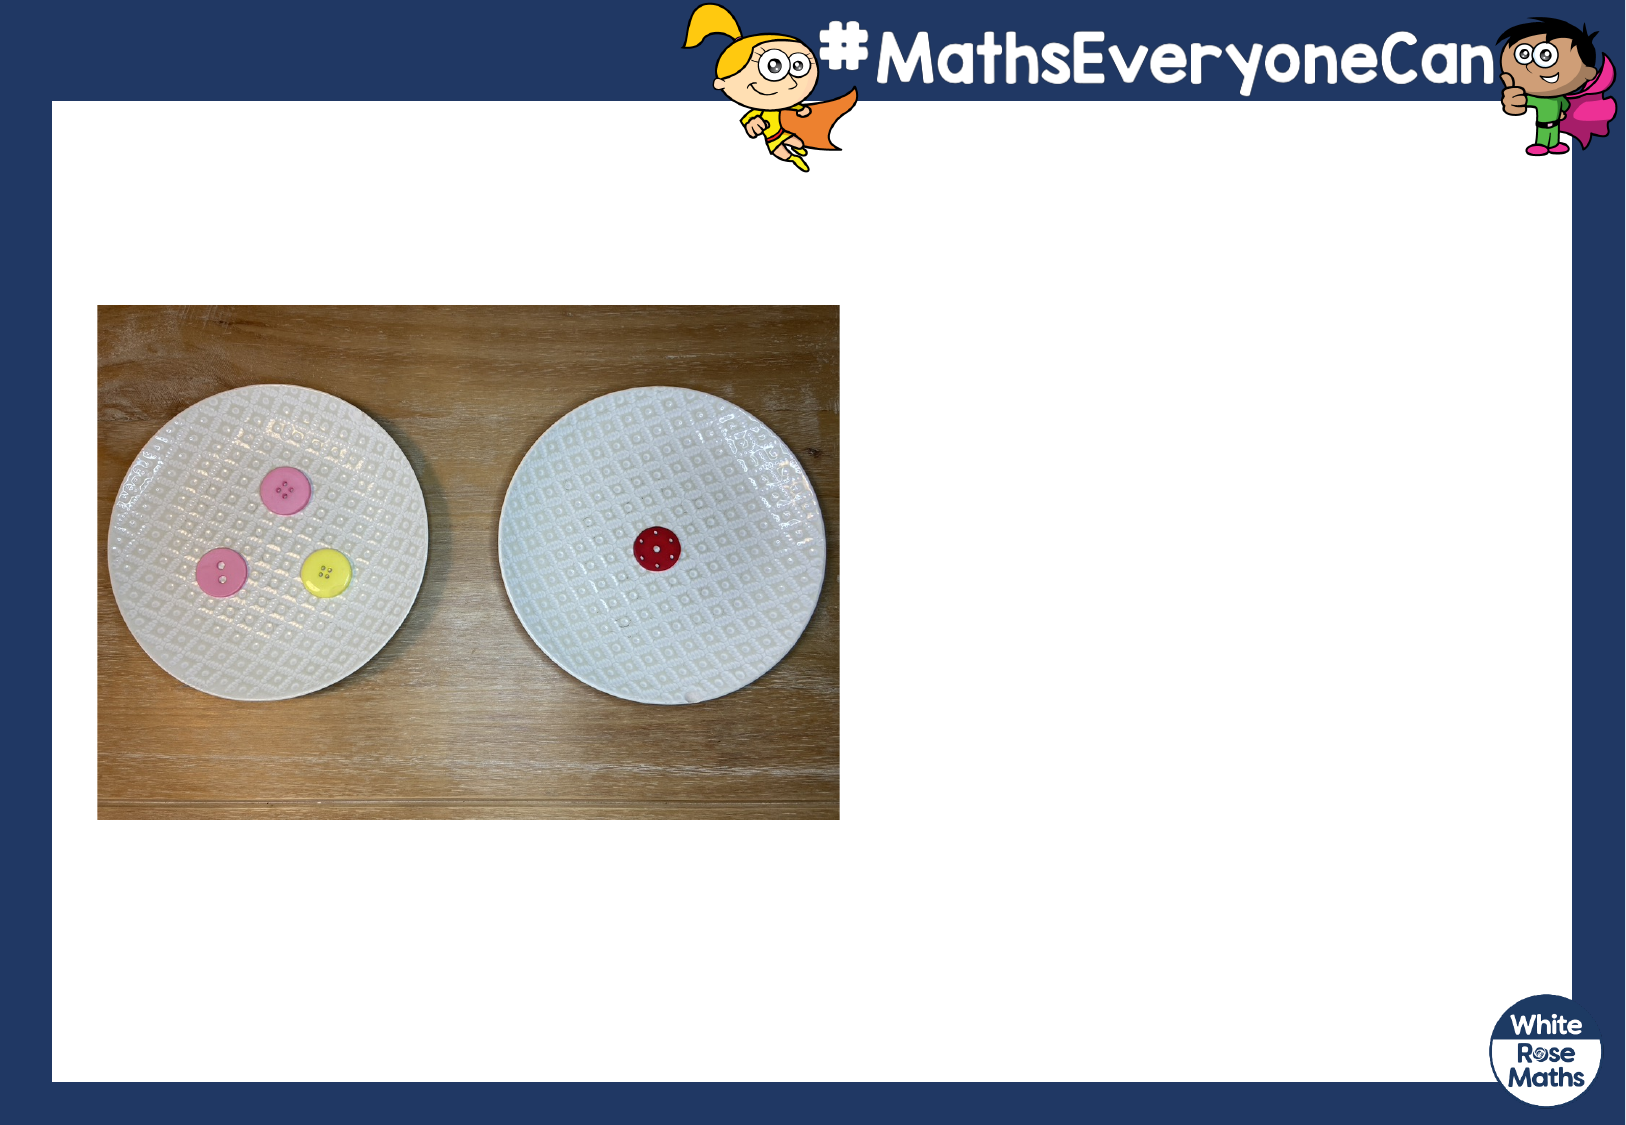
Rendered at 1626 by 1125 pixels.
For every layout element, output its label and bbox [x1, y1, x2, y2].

text_box [0, 0, 1625, 1125]
picture [97, 305, 840, 820]
